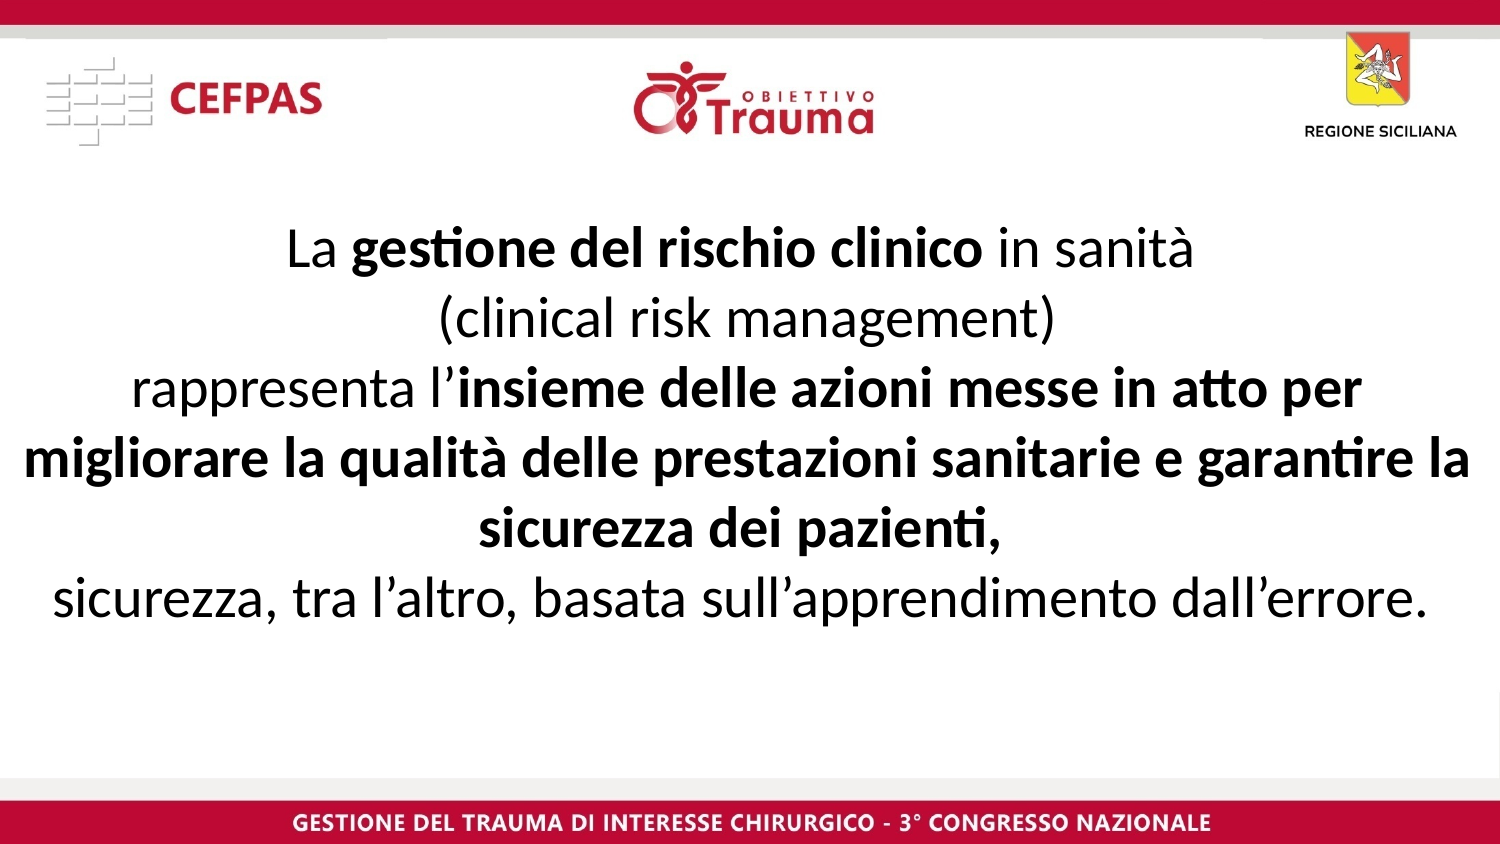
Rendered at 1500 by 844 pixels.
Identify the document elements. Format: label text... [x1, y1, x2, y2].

text_box La gestione del rischio clinico in sanità (clinical risk management) rappresenta l’insieme delle azioni messe in atto per migliorare la qualità delle prestazioni sanitarie e garantire la sicurezza dei pazienti, sicurezza, tra l’altro, basata sull’apprendimento dall’errore. [0, 202, 1496, 637]
picture [0, 0, 1500, 844]
